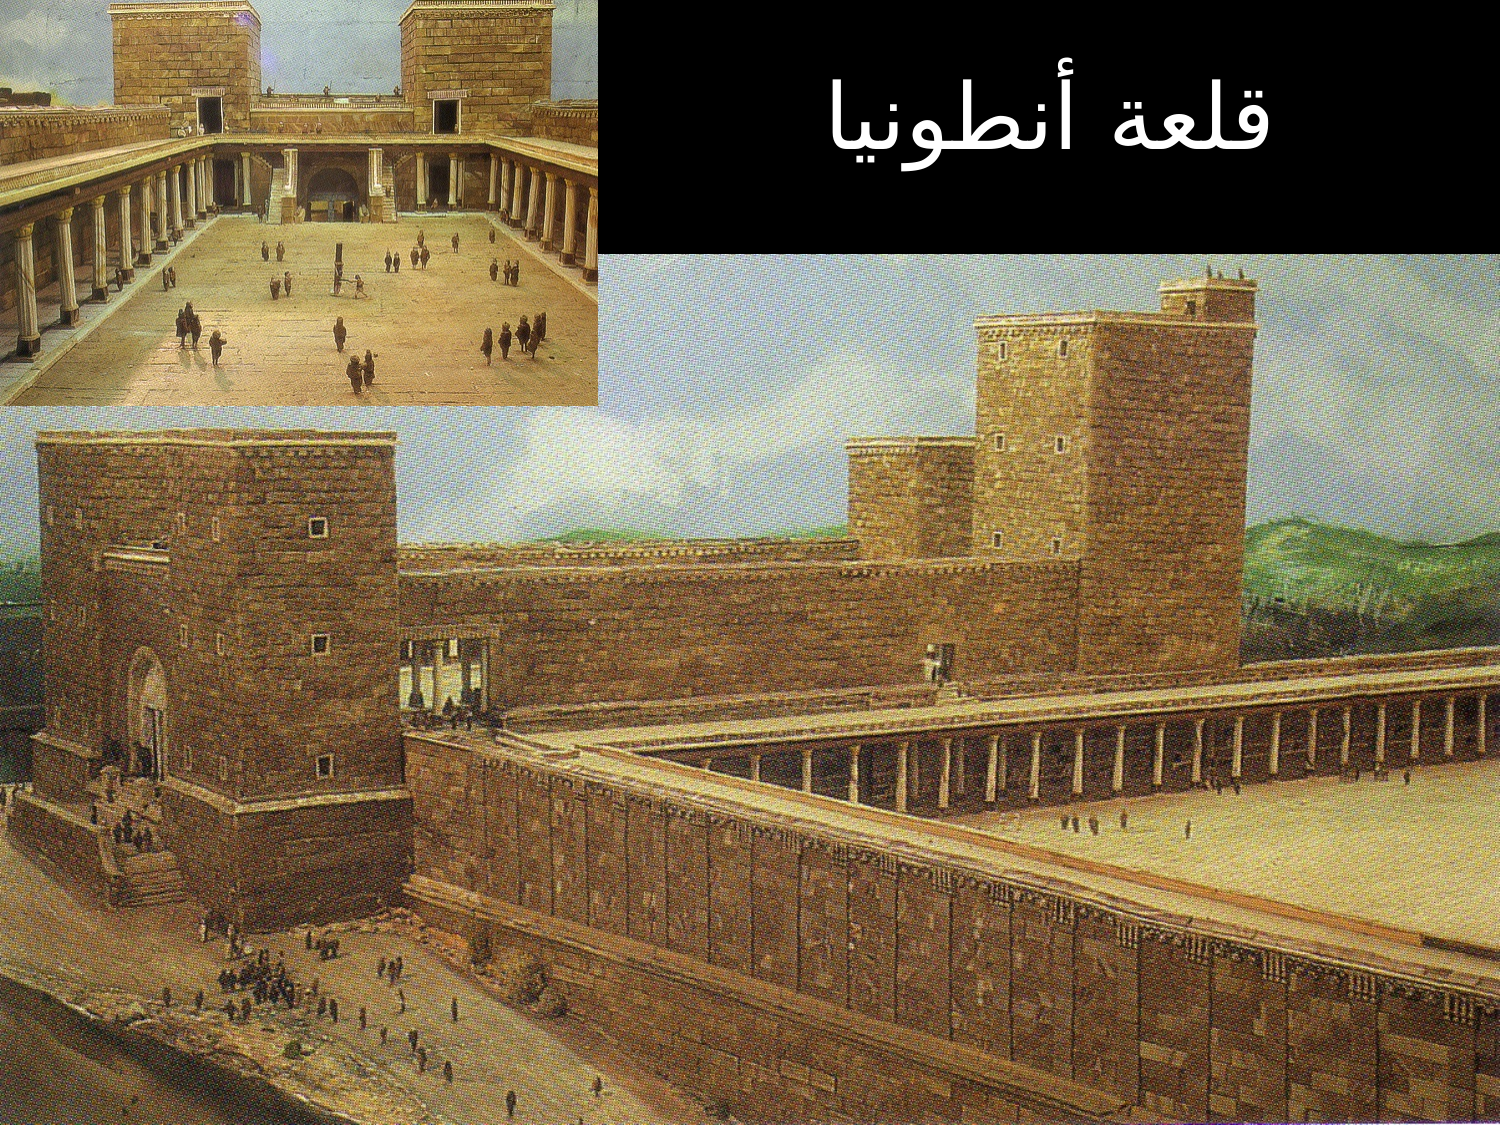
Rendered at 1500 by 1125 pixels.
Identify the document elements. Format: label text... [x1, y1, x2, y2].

picture [0, 0, 1500, 1125]
title قلعة أنطونيا [603, 24, 1500, 200]
